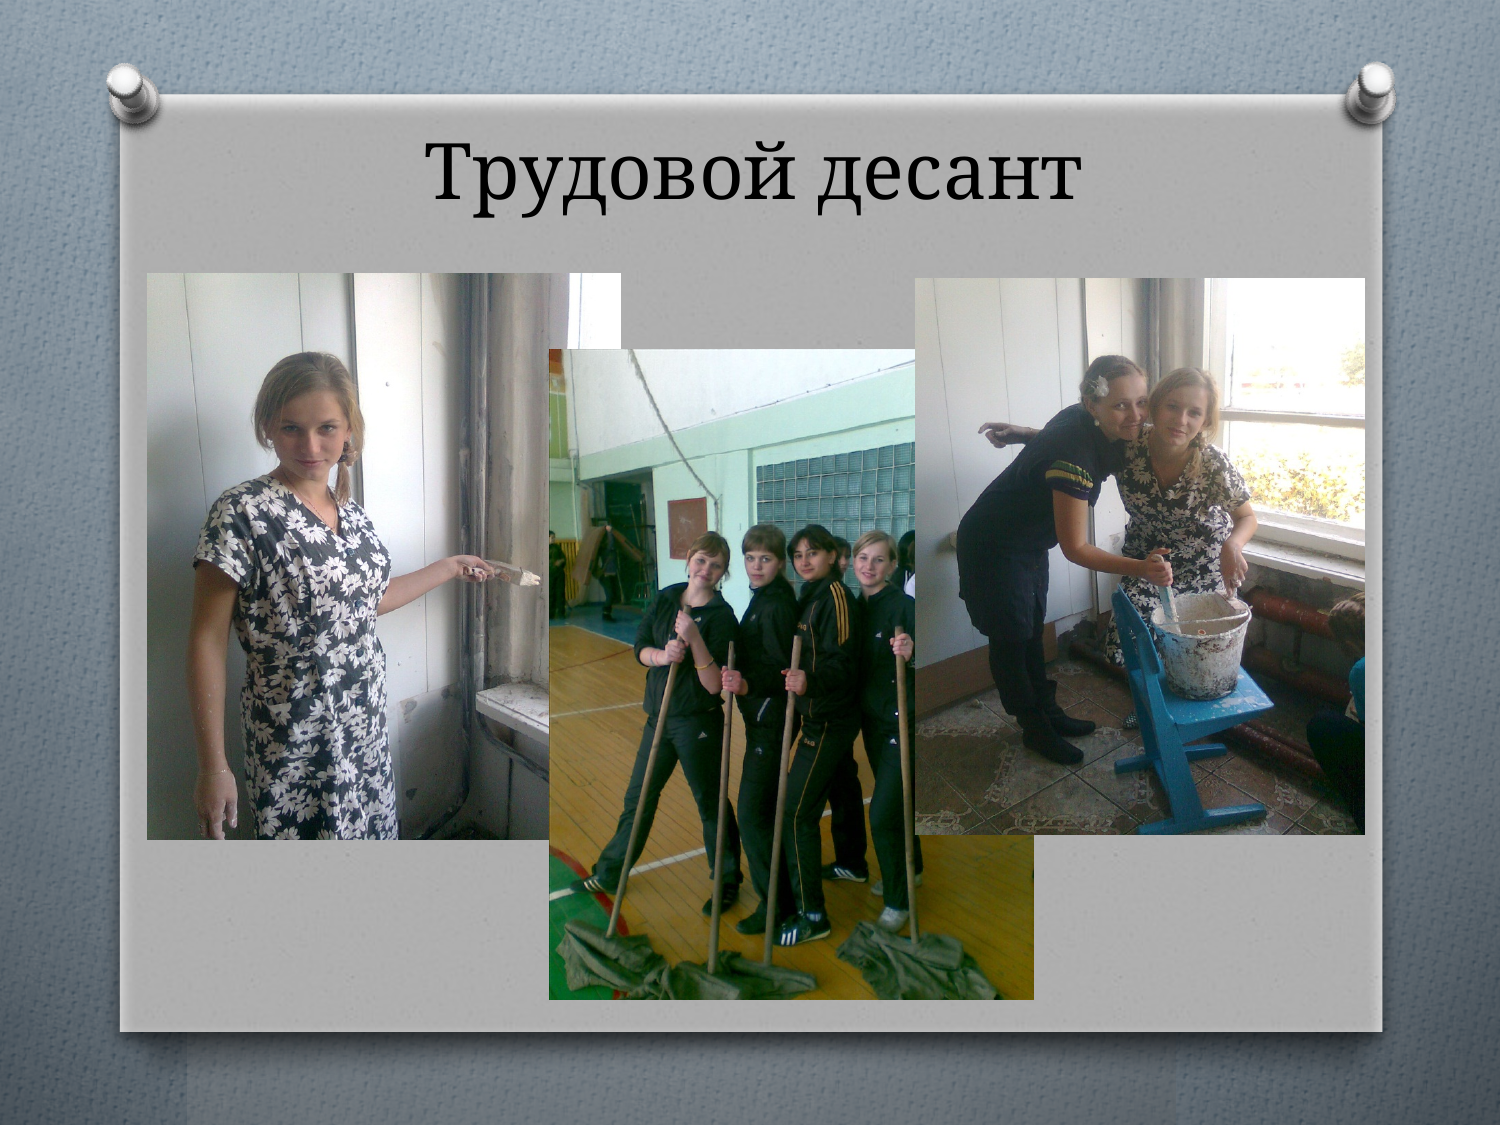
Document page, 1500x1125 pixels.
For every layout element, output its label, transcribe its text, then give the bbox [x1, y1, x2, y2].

picture [147, 272, 1365, 1000]
picture [1317, 35, 1439, 156]
title Трудовой десант [183, 113, 1326, 223]
picture [75, 29, 198, 153]
